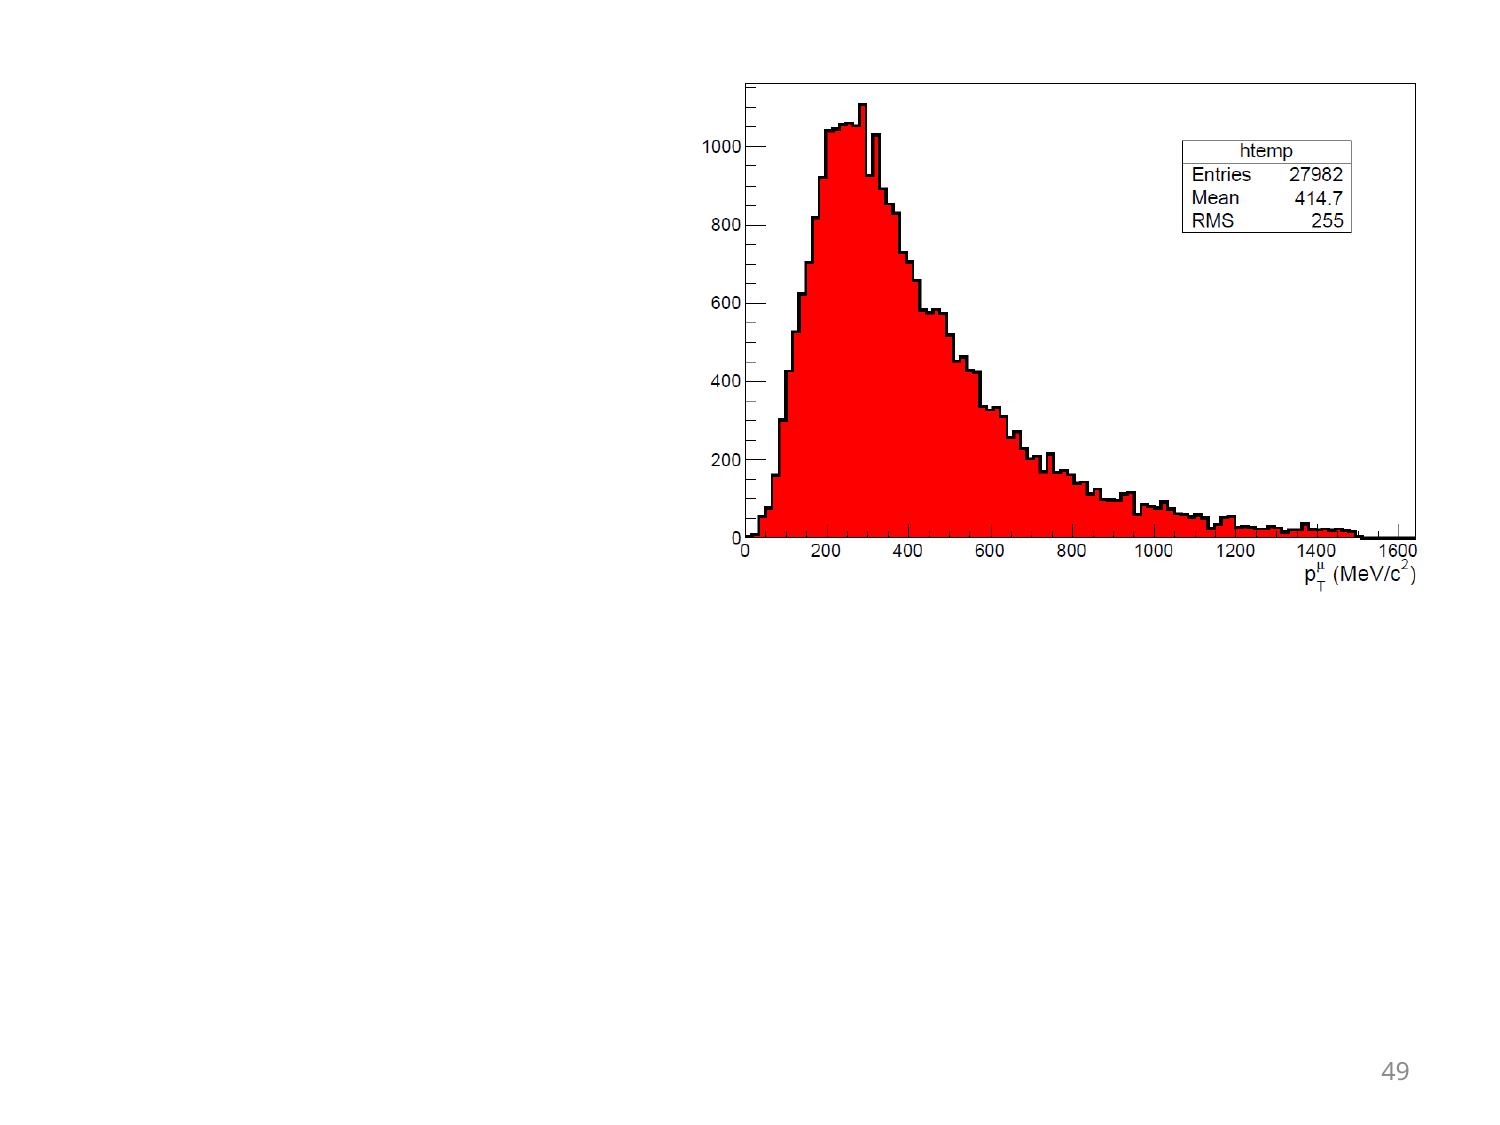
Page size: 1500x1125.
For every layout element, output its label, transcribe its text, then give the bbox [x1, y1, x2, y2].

slide_number 49 [1074, 1042, 1425, 1103]
picture [671, 53, 1438, 592]
